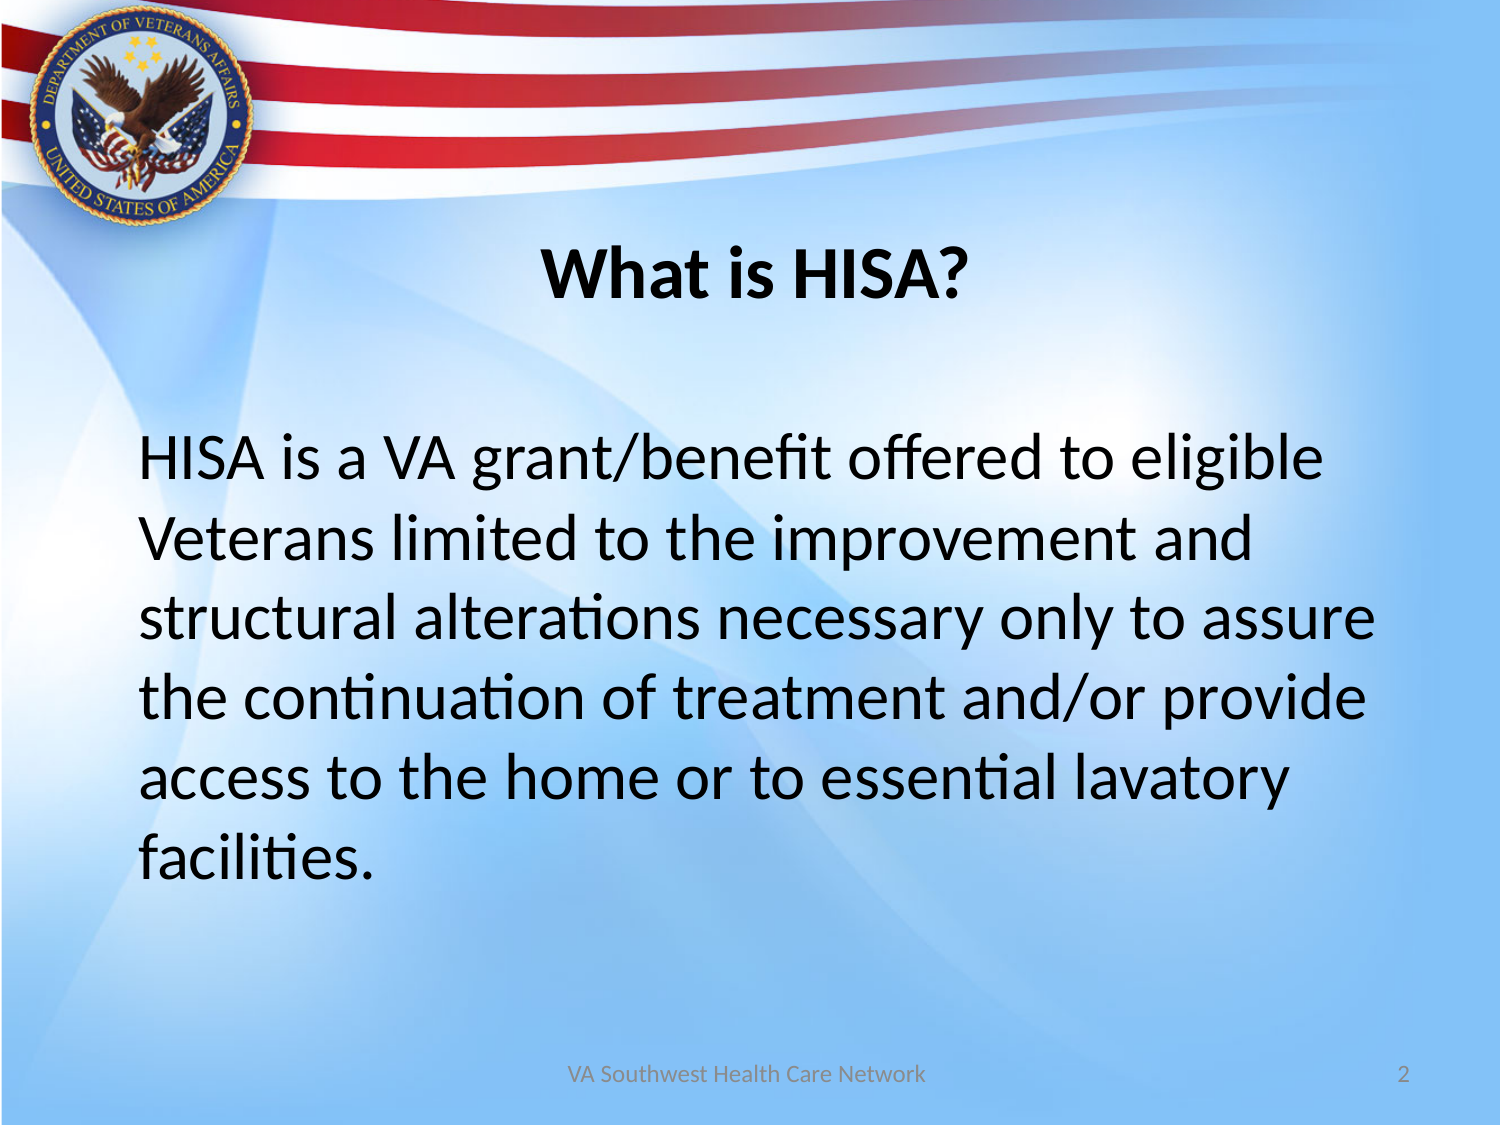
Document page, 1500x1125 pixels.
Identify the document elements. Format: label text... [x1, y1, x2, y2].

title What is HISA? [75, 224, 1425, 313]
picture [1, 0, 1500, 1125]
footer VA Southwest Health Care Network [512, 1042, 988, 1103]
slide_number 2 [1074, 1042, 1425, 1103]
list HISA is a VA grant/benefit offered to eligible Veterans limited to the improvement and structural alterations necessary only to assure the continuation of treatment and/or provide access to the home or to essential lavatory facilities. [123, 312, 1425, 1005]
